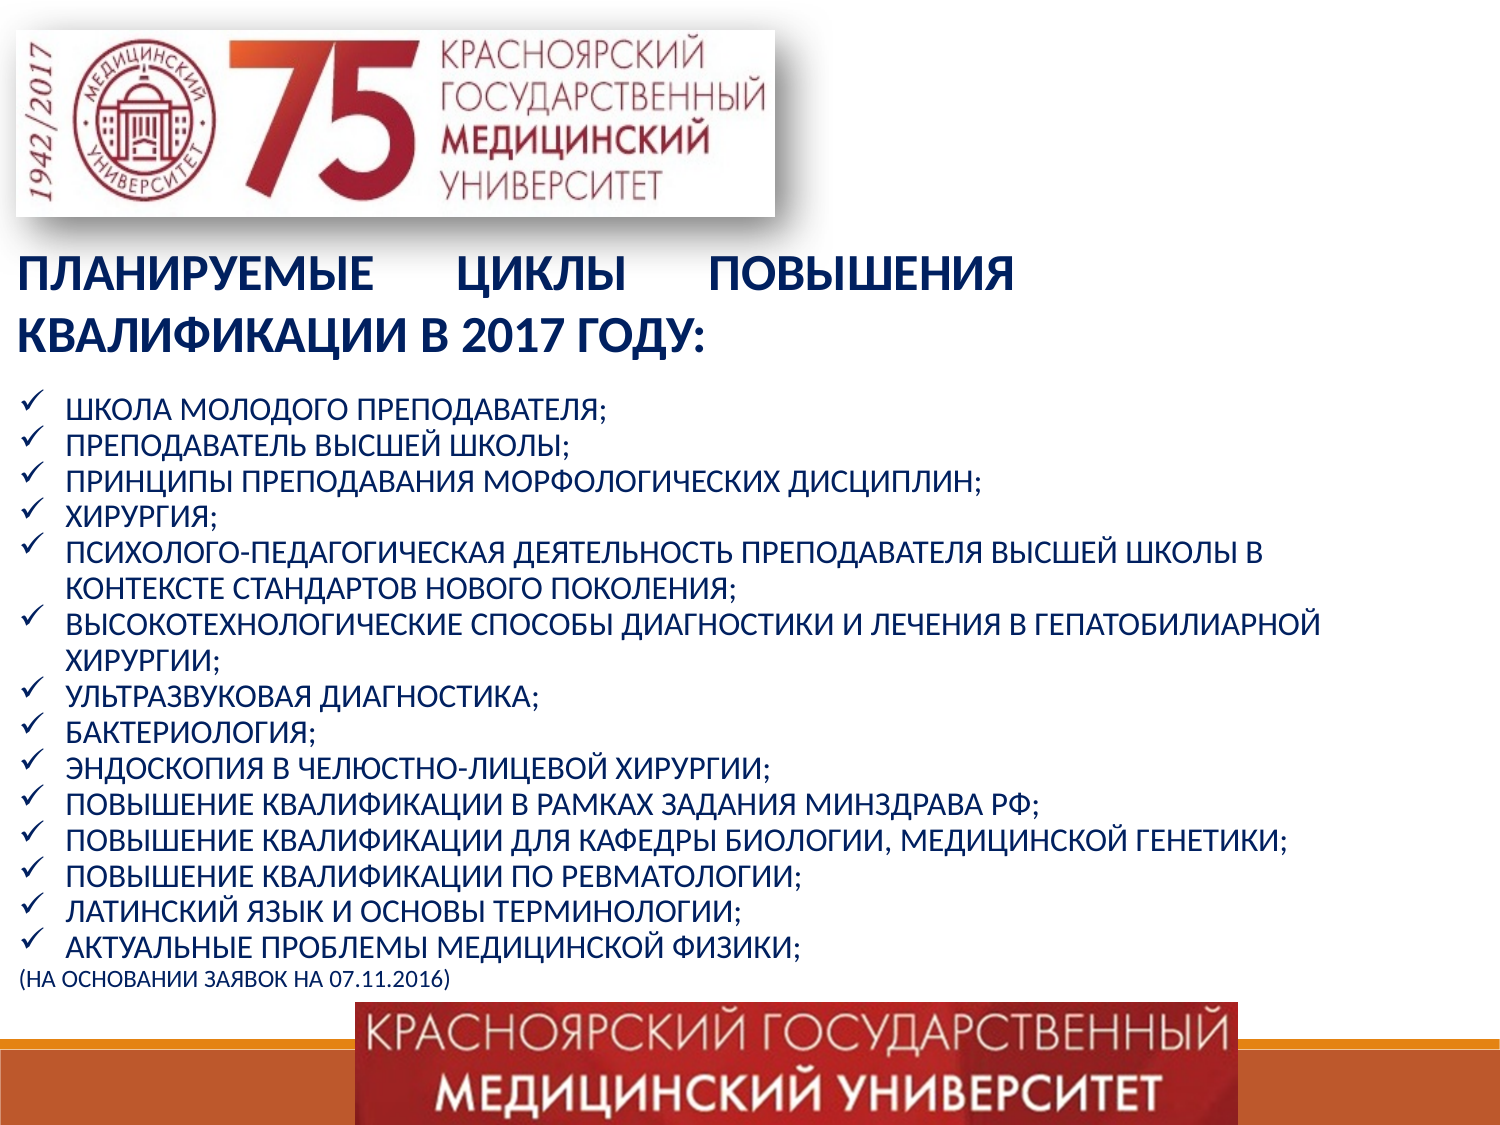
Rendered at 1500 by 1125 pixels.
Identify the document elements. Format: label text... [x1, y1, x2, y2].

text_box Школа молодого преподавателя; Преподаватель высшей школы; Принципы преподавания морфологических дисциплин; Хирургия; Психолого-педагогическая деятельность преподавателя высшей школы в контексте стандартов нового поколения; Высокотехнологические способы диагностики и лечения в гепатобилиарной хирургии; Ультразвуковая диагностика; Бактериология; Эндоскопия в челюстно-лицевой хирургии; Повышение квалификации в рамках зАдания Минздрава РФ; Повышение квалификации для кафедры биологии, медицинской генетики; Повышение квалификации по Ревматологии; Латинский язык и основы терминологии; Актуальные проблемы медицинской физики; (на основании заявок на 07.11.2016) [3, 384, 1447, 1073]
picture [354, 1002, 1238, 1125]
picture [16, 30, 775, 217]
text_box Планируемые циклы повышения Квалификации в 2017 году: [3, 231, 1031, 371]
